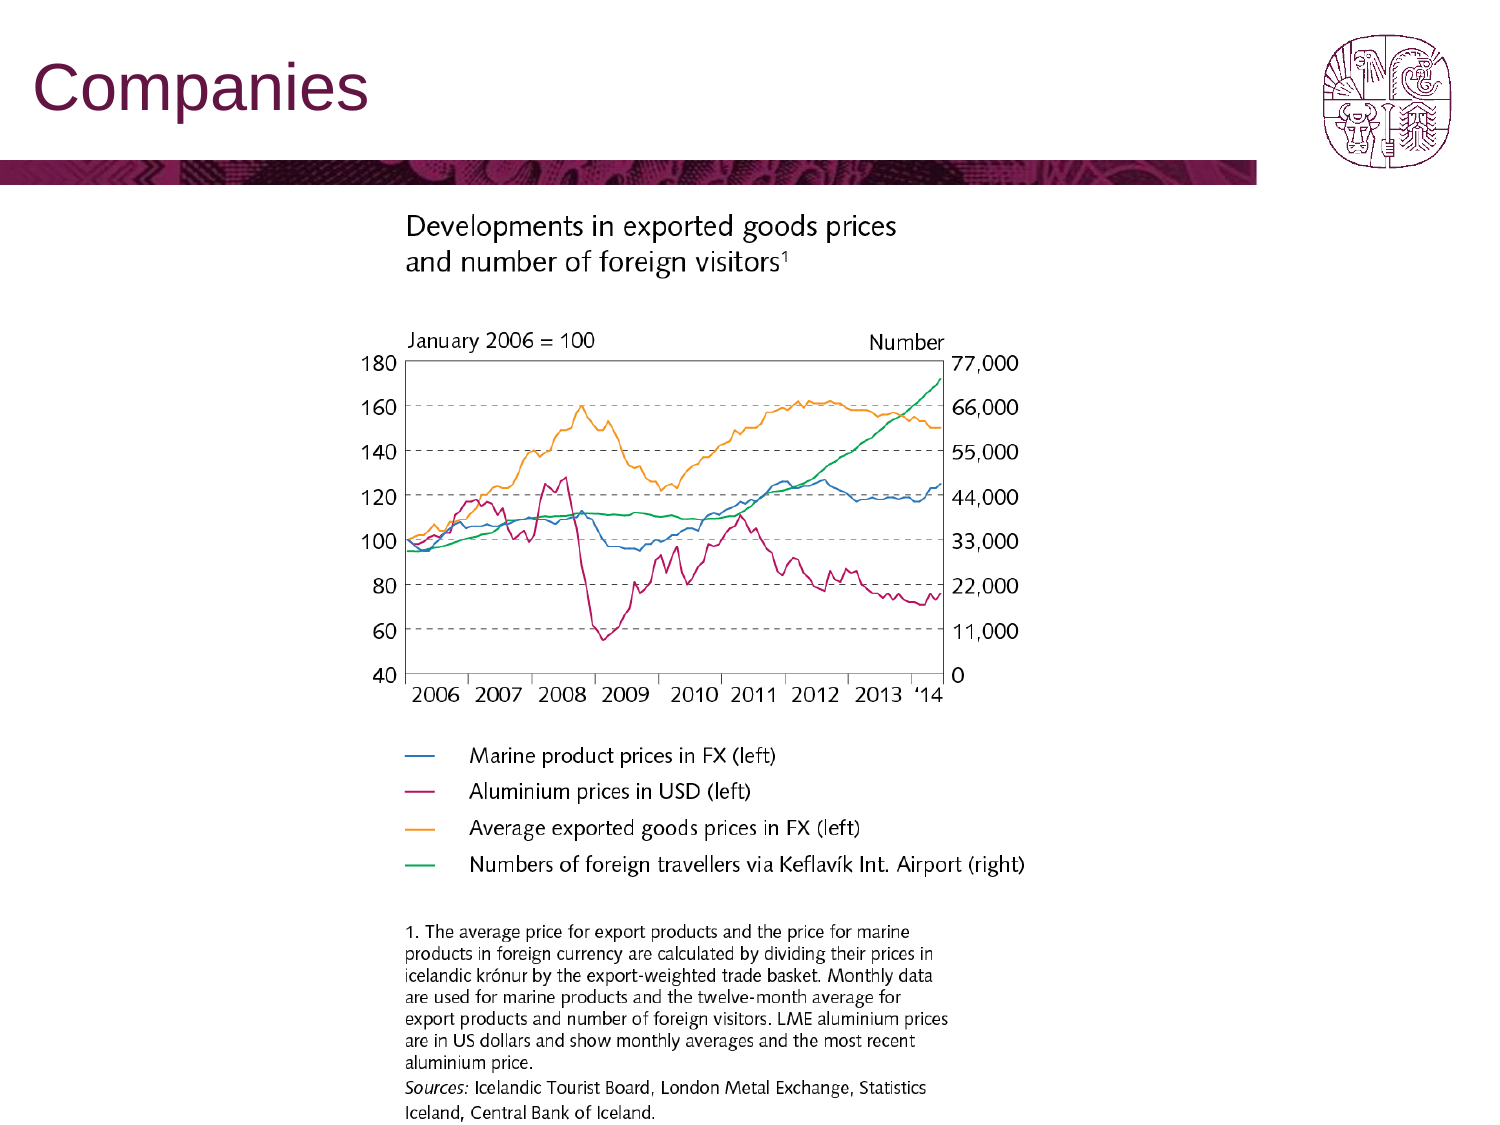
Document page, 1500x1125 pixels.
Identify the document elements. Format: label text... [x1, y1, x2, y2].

title Companies [17, 19, 1247, 149]
picture [0, 160, 1258, 185]
picture [1316, 31, 1456, 173]
picture [359, 211, 1025, 1123]
